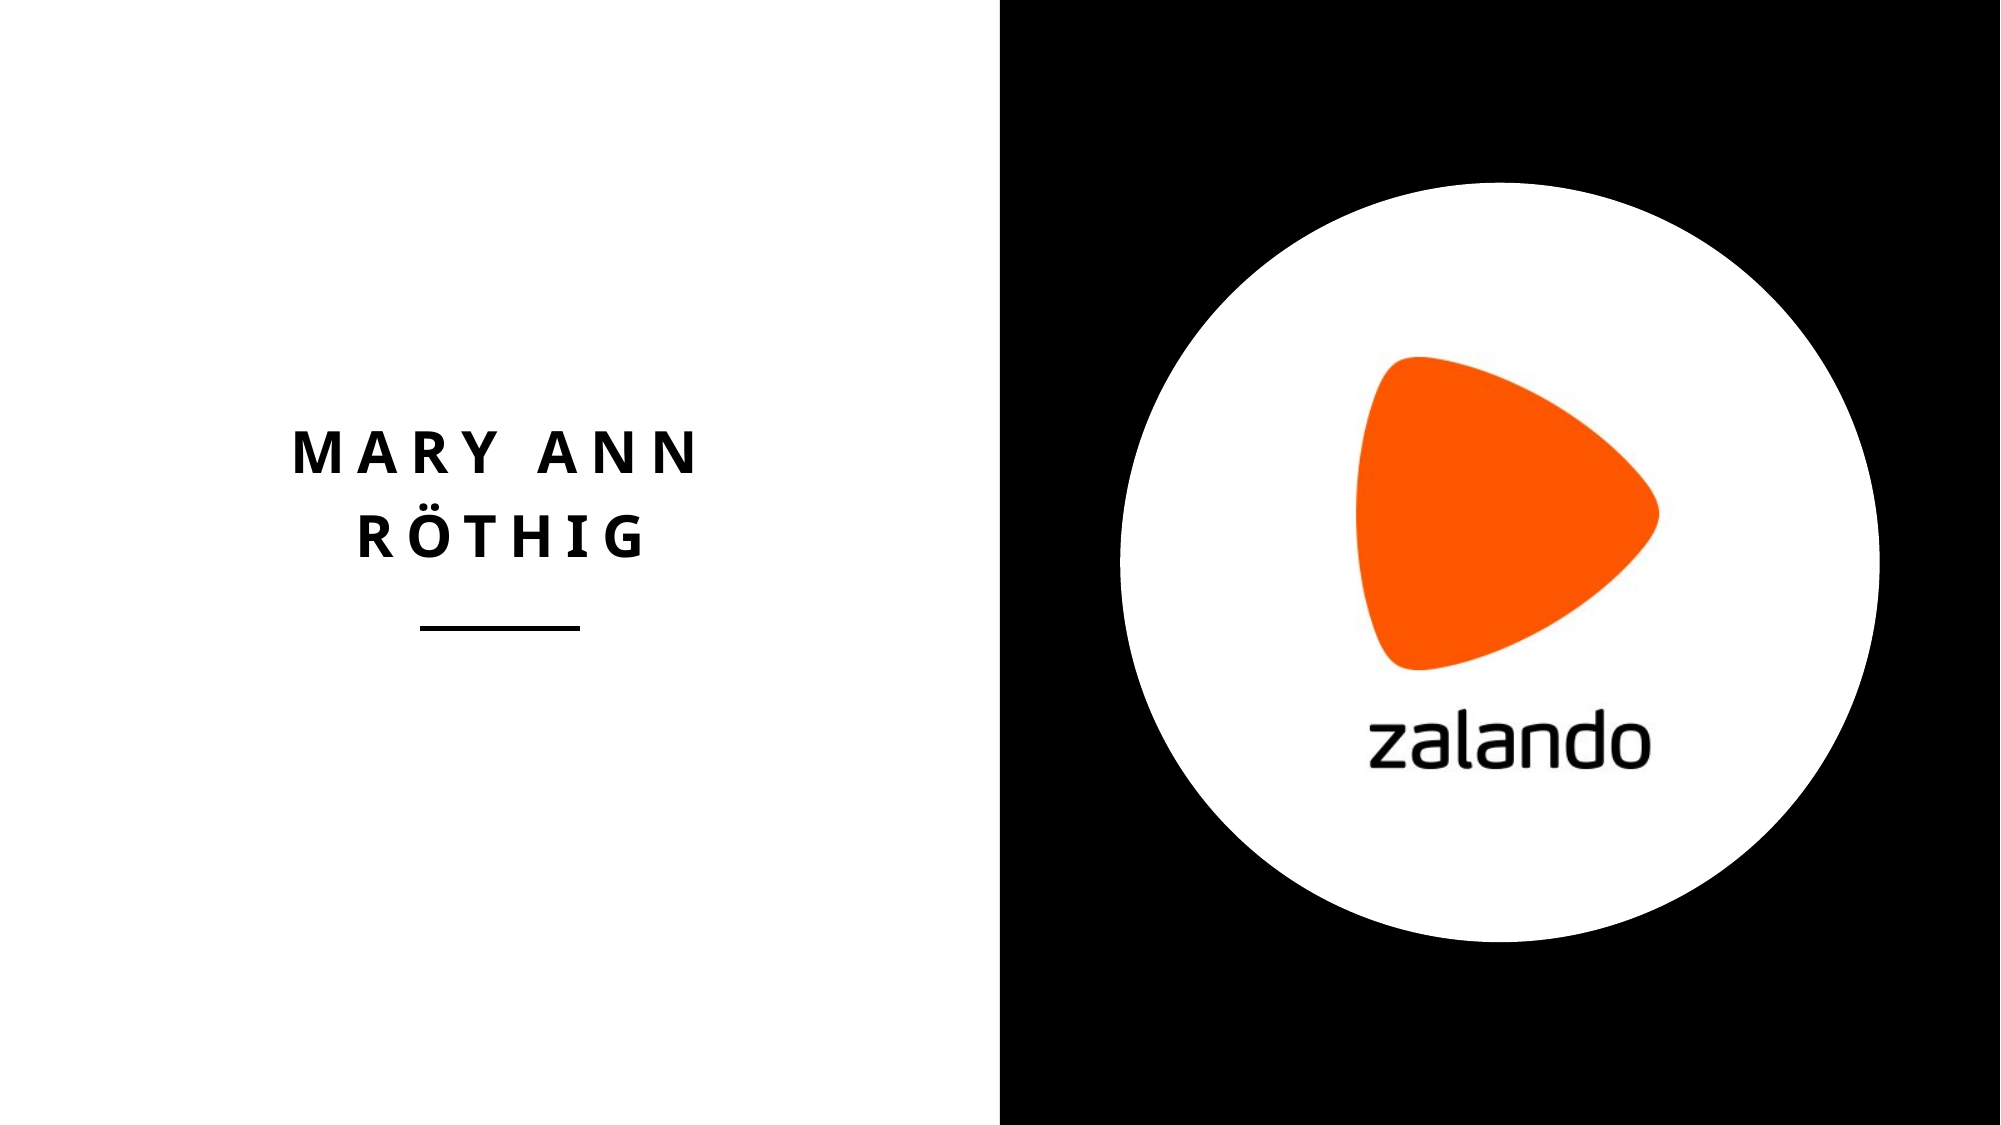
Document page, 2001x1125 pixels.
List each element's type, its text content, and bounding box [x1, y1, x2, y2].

text_box [0, 0, 999, 1125]
picture [1256, 312, 1757, 813]
text_box [1119, 181, 1881, 944]
text_box [999, 0, 2000, 1125]
title Mary Ann Röthig [187, 249, 813, 577]
